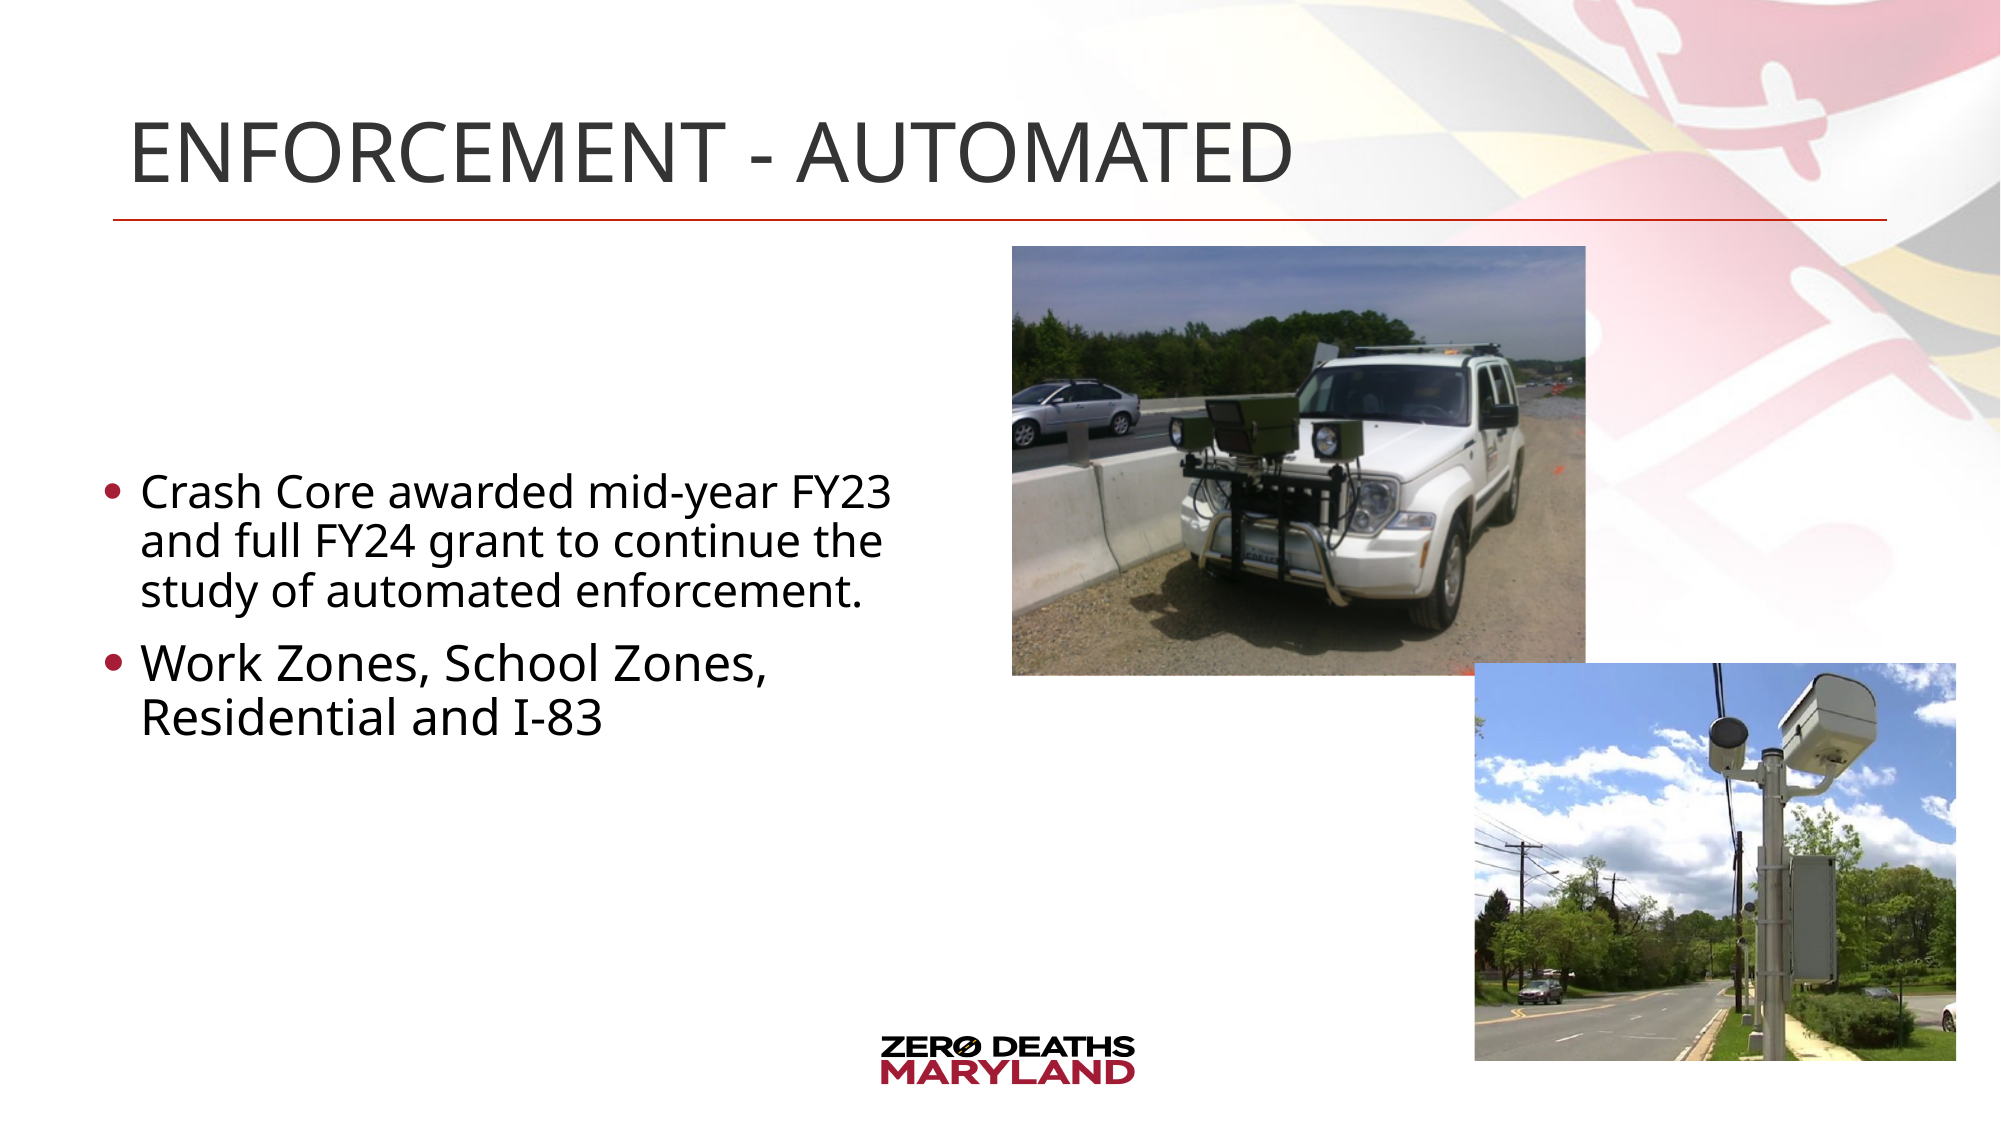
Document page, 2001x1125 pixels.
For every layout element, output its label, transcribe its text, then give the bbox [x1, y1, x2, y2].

picture [0, 0, 2001, 1125]
list Crash Core awarded mid-year FY23 and full FY24 grant to continue the study of automated enforcement. Work Zones, School Zones, Residential and I-83 [87, 461, 963, 892]
title Enforcement - automated [112, 103, 1525, 218]
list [1012, 245, 1588, 677]
